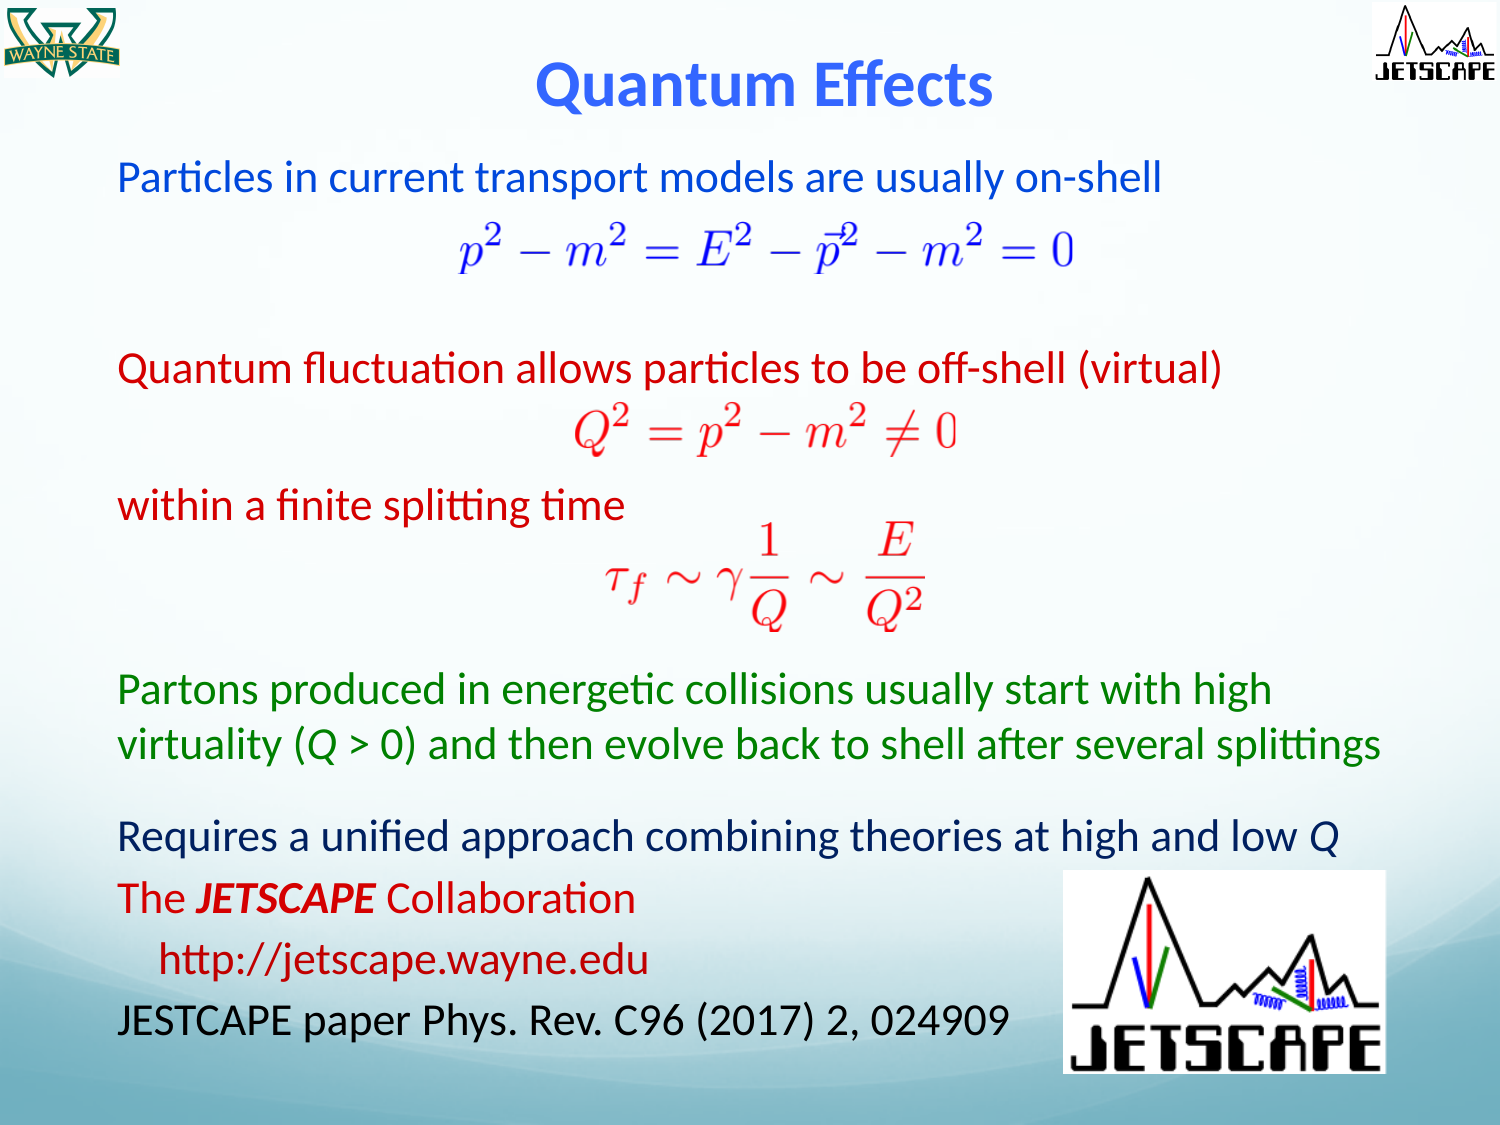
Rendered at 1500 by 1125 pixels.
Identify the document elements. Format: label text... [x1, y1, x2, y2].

picture [4, 8, 63, 78]
title Quantum Effects [63, 3, 1467, 157]
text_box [101, 138, 1429, 1124]
picture [1372, 2, 1497, 81]
